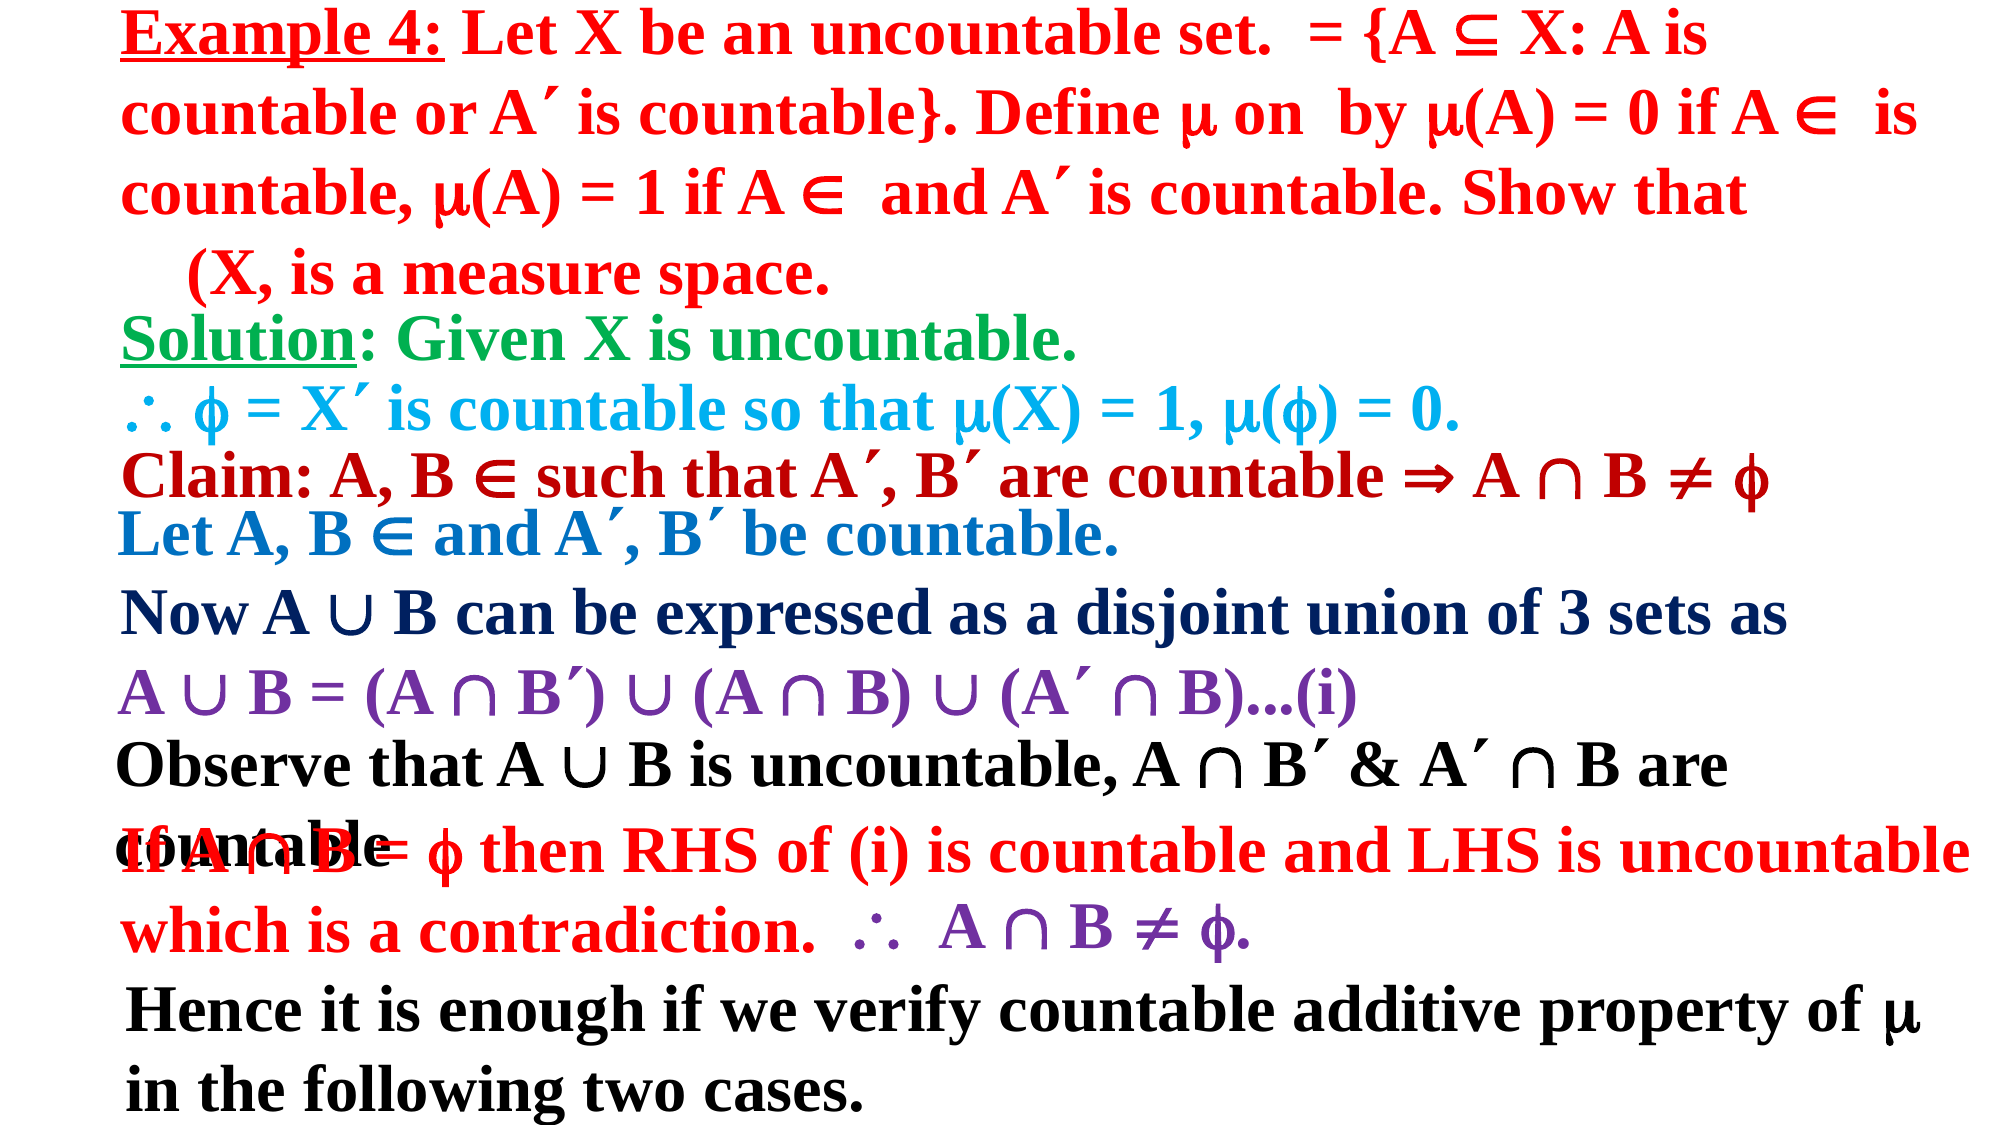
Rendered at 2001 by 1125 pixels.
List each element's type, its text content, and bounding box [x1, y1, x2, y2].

text_box  A  B  . [832, 874, 1269, 957]
text_box If A  B =  then RHS of (i) is countable and LHS is uncountable which is a contradiction. [105, 798, 1995, 974]
text_box A  B = (A  B)  (A  B)  (A  B)...(i) [102, 640, 1504, 712]
text_box Hence it is enough if we verify countable additive property of  in the following two cases. [110, 957, 2000, 1125]
text_box Observe that A  B is uncountable, A  B & A  B are countable [99, 712, 2000, 888]
text_box Now A  B can be expressed as a disjoint union of 3 sets as [105, 560, 1837, 656]
text_box Solution: Given X is uncountable. [105, 286, 1100, 356]
text_box   = X is countable so that (X) = 1, () = 0. [105, 356, 1524, 452]
